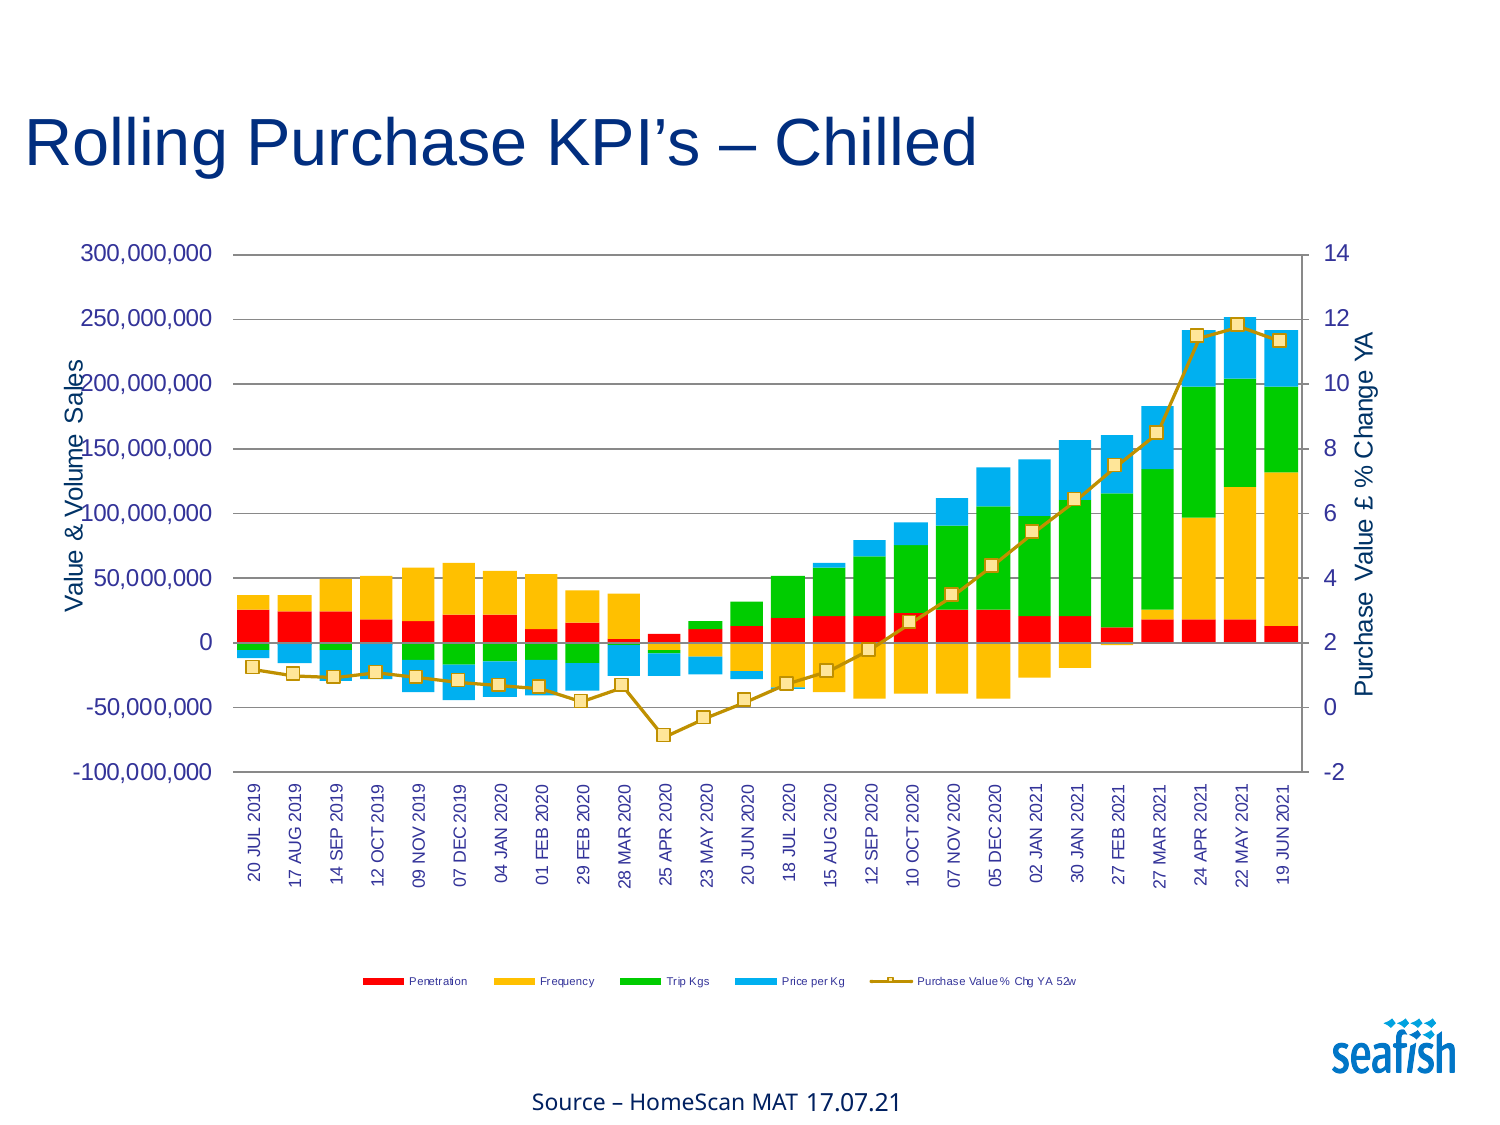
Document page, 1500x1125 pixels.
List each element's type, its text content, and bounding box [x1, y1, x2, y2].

text_box Source – HomeScan MAT [508, 1079, 823, 1123]
picture [733, 1081, 974, 1115]
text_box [42, 208, 1390, 1016]
picture [1332, 1018, 1455, 1074]
picture [1407, 1018, 1417, 1022]
text_box Rolling Purchase KPI’s – Chilled [9, 87, 1428, 191]
